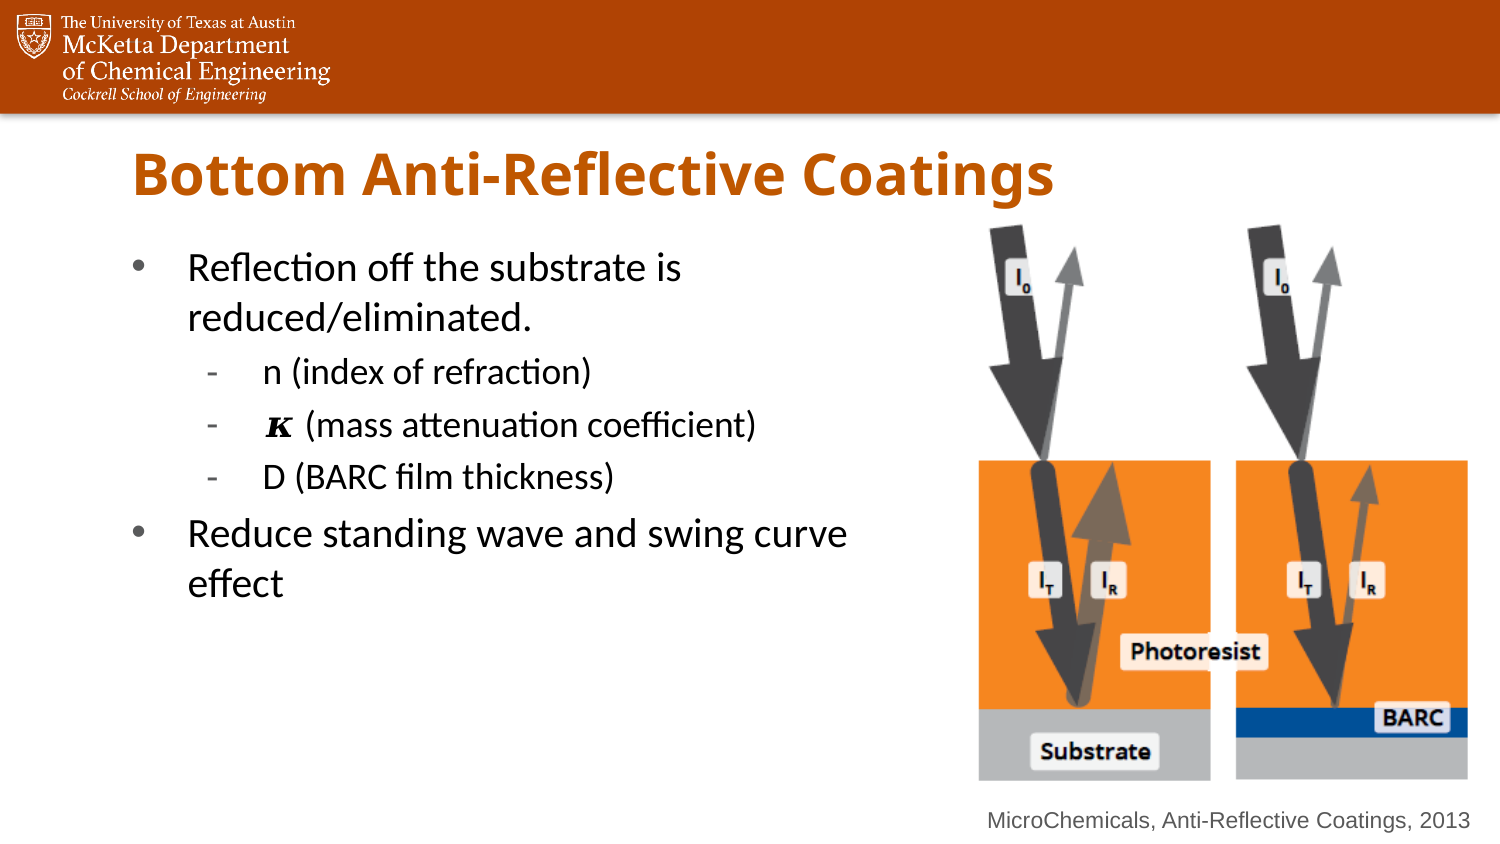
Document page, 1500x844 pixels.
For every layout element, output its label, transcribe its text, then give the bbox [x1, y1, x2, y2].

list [971, 208, 1475, 785]
text_box MicroChemicals, Anti-Reflective Coatings, 2013 [972, 798, 1500, 844]
text_box Reflection off the substrate is reduced/eliminated. n (index of refraction) 𝜿 (mass attenuation coefficient) D (BARC film thickness) Reduce standing wave and swing curve effect [116, 232, 928, 798]
title Bottom Anti-Reflective Coatings [116, 130, 1387, 215]
